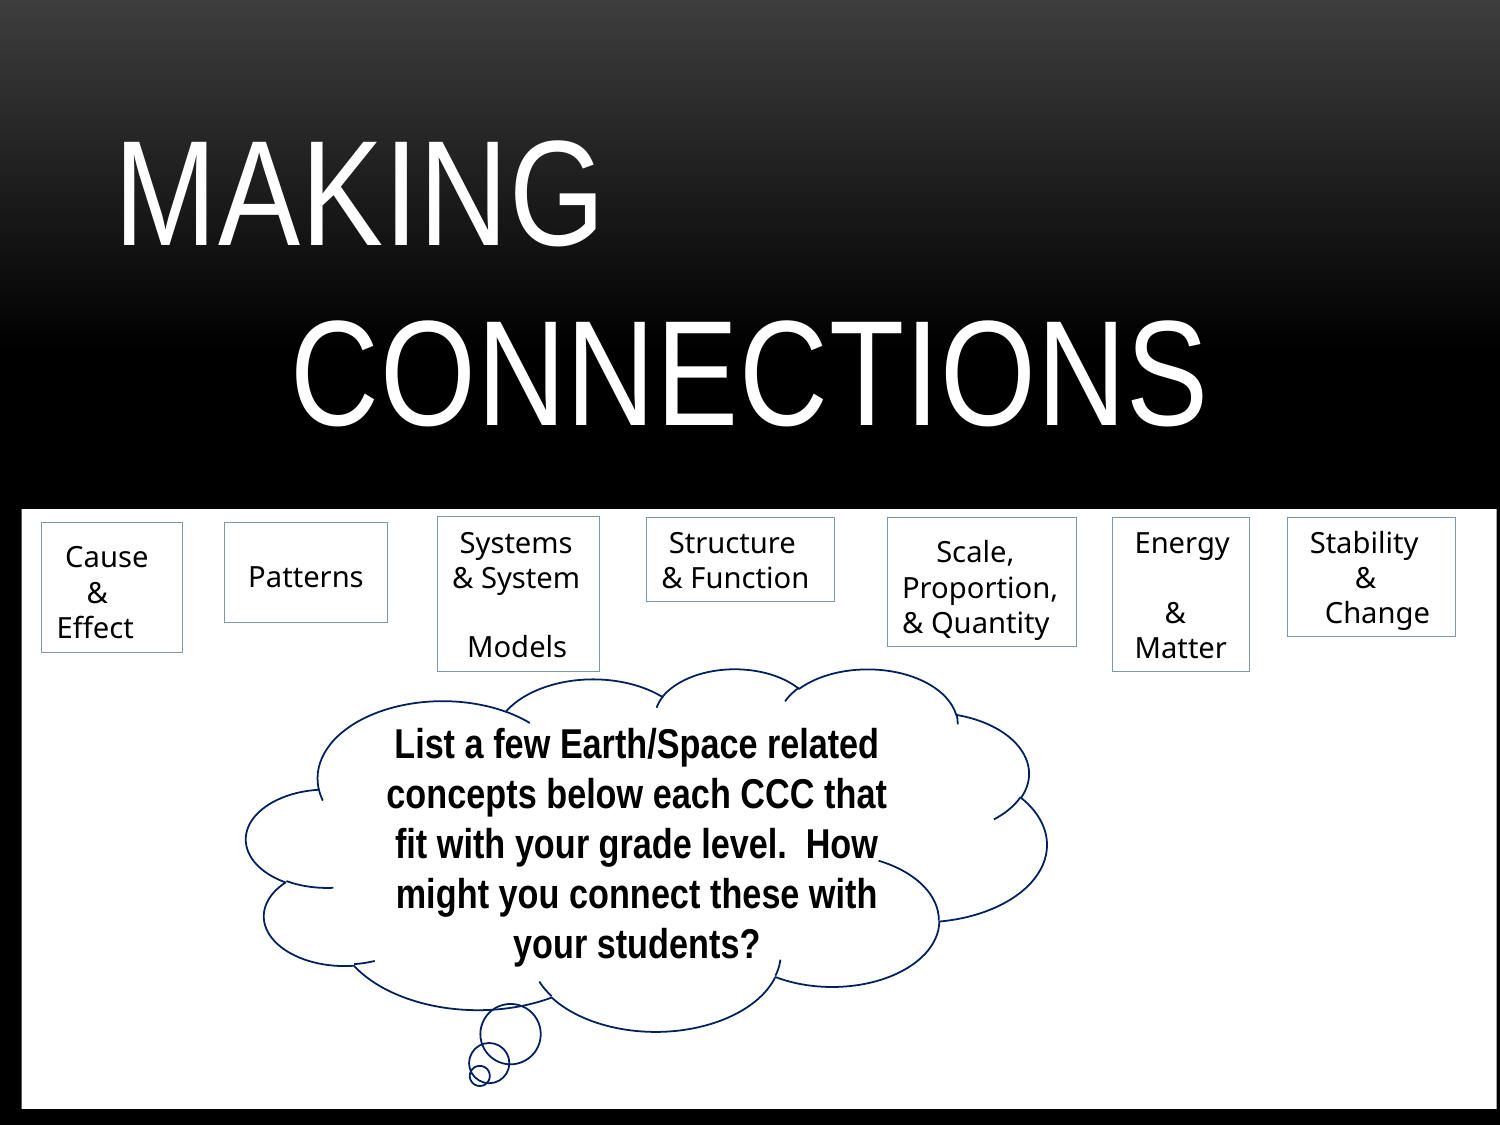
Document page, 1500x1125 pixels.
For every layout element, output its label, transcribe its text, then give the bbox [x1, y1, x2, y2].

text_box [507, 668, 1048, 961]
text_box Cause & Effect [41, 522, 183, 653]
text_box Structure & Function [646, 517, 835, 602]
text_box Energy & Matter [1112, 517, 1250, 672]
text_box [21, 509, 1497, 1109]
title MAKING connections [99, 45, 1400, 463]
text_box Systems & System Models [437, 516, 600, 672]
text_box Stability & Change [1287, 517, 1456, 637]
text_box [362, 975, 896, 1087]
text_box List a few Earth/Space related concepts below each CCC that fit with your grade level. How might you connect these with your students? [355, 709, 919, 975]
text_box Scale, Proportion, & Quantity [887, 517, 1077, 647]
text_box [384, 700, 501, 709]
picture [0, 0, 1500, 1125]
text_box Patterns [224, 522, 388, 623]
text_box [244, 722, 355, 969]
